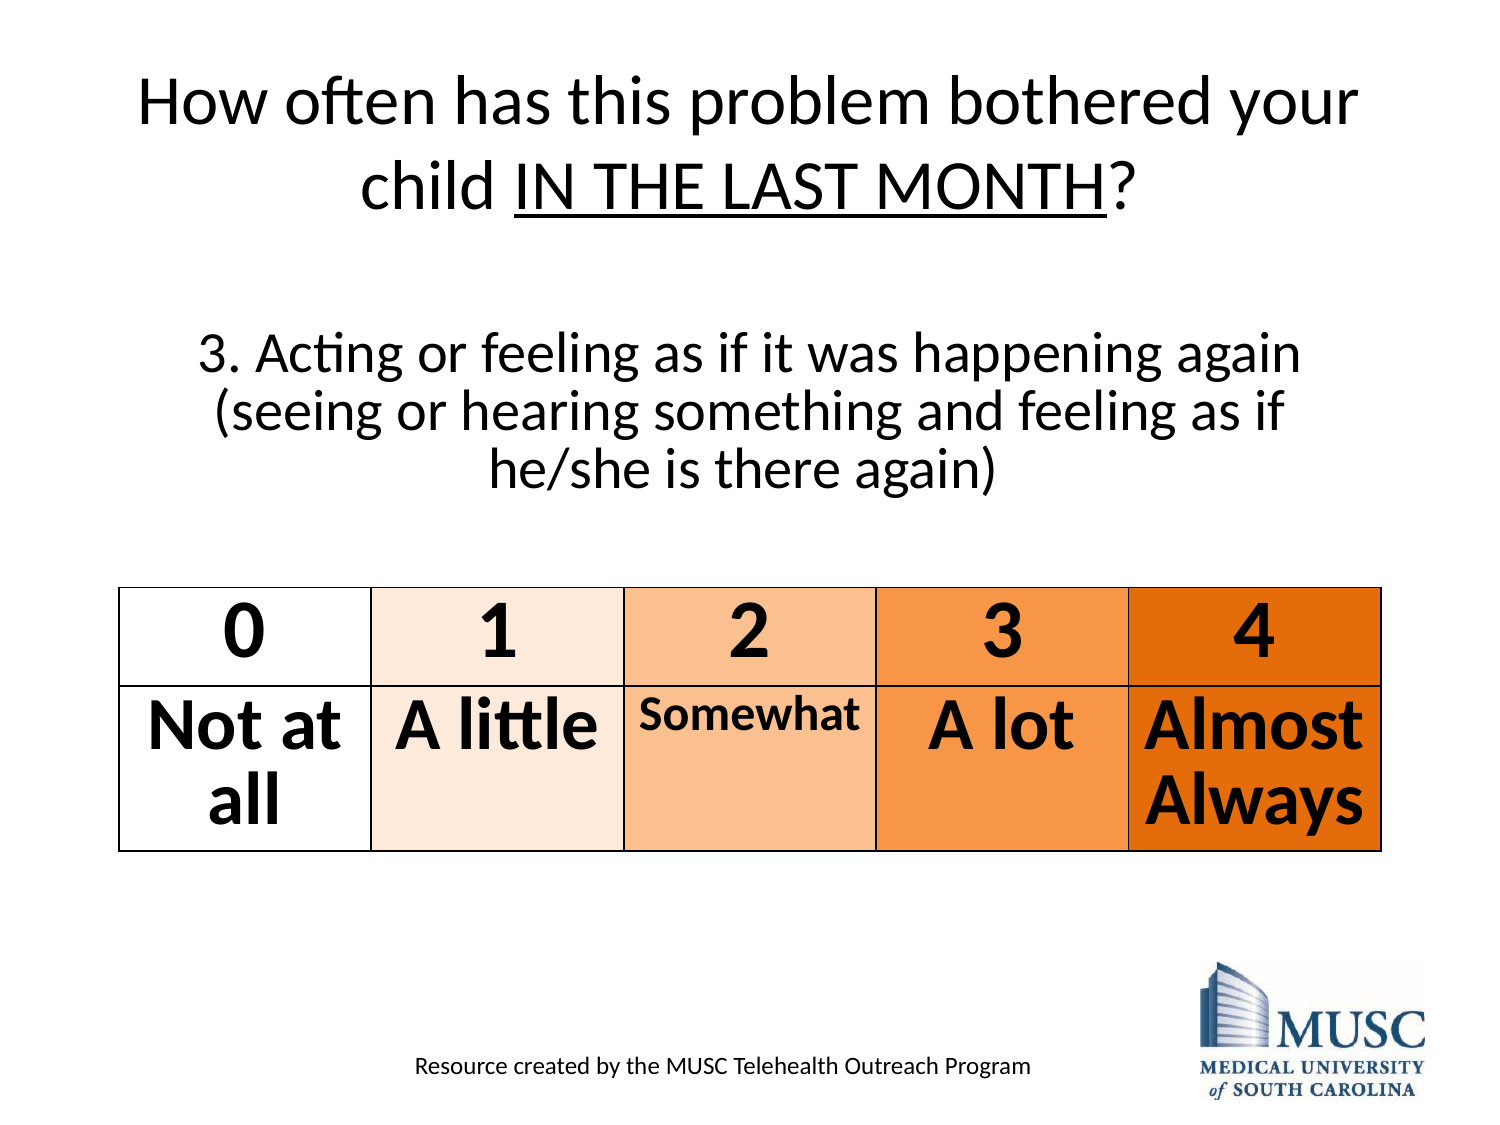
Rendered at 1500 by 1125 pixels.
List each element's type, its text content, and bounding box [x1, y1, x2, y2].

footer Resource created by the MUSC Telehealth Outreach Program [399, 1042, 1075, 1103]
title How often has this problem bothered your child IN THE LAST MONTH? [75, 45, 1425, 233]
table_header 2 [625, 588, 875, 685]
table_header 0 [120, 588, 370, 685]
picture [1200, 962, 1425, 1100]
table_header 3 [877, 588, 1128, 685]
table_cell Somewhat [625, 687, 875, 850]
table_header 3. Acting or feeling as if it was happening again (seeing or hearing something and feeling as if he/she is there again) [119, 328, 1381, 503]
table_cell Not at all [120, 687, 370, 850]
table_cell A lot [877, 687, 1128, 850]
table_header 1 [372, 588, 623, 685]
table_cell A little [372, 687, 623, 850]
table_cell Almost Always [1129, 687, 1380, 850]
table_header 4 [1129, 588, 1380, 685]
